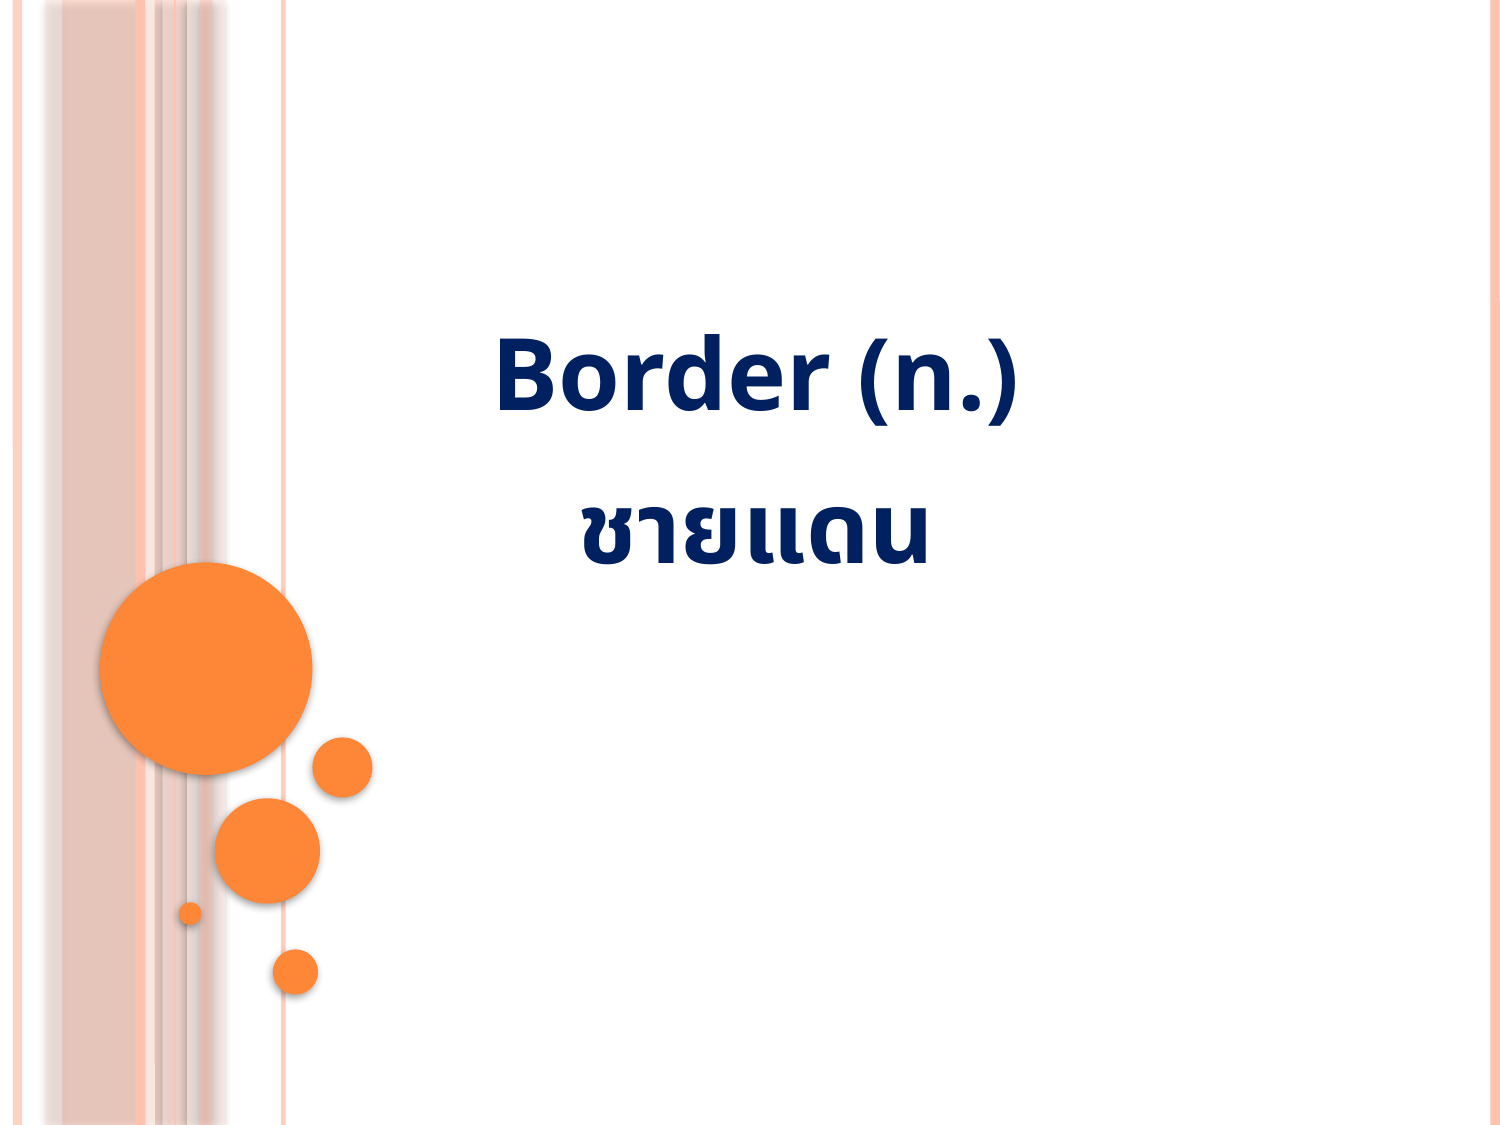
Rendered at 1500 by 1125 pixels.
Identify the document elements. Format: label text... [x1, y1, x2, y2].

text_box ชายแดน [147, 456, 1365, 575]
subtitle Border (n.) [147, 302, 1365, 421]
